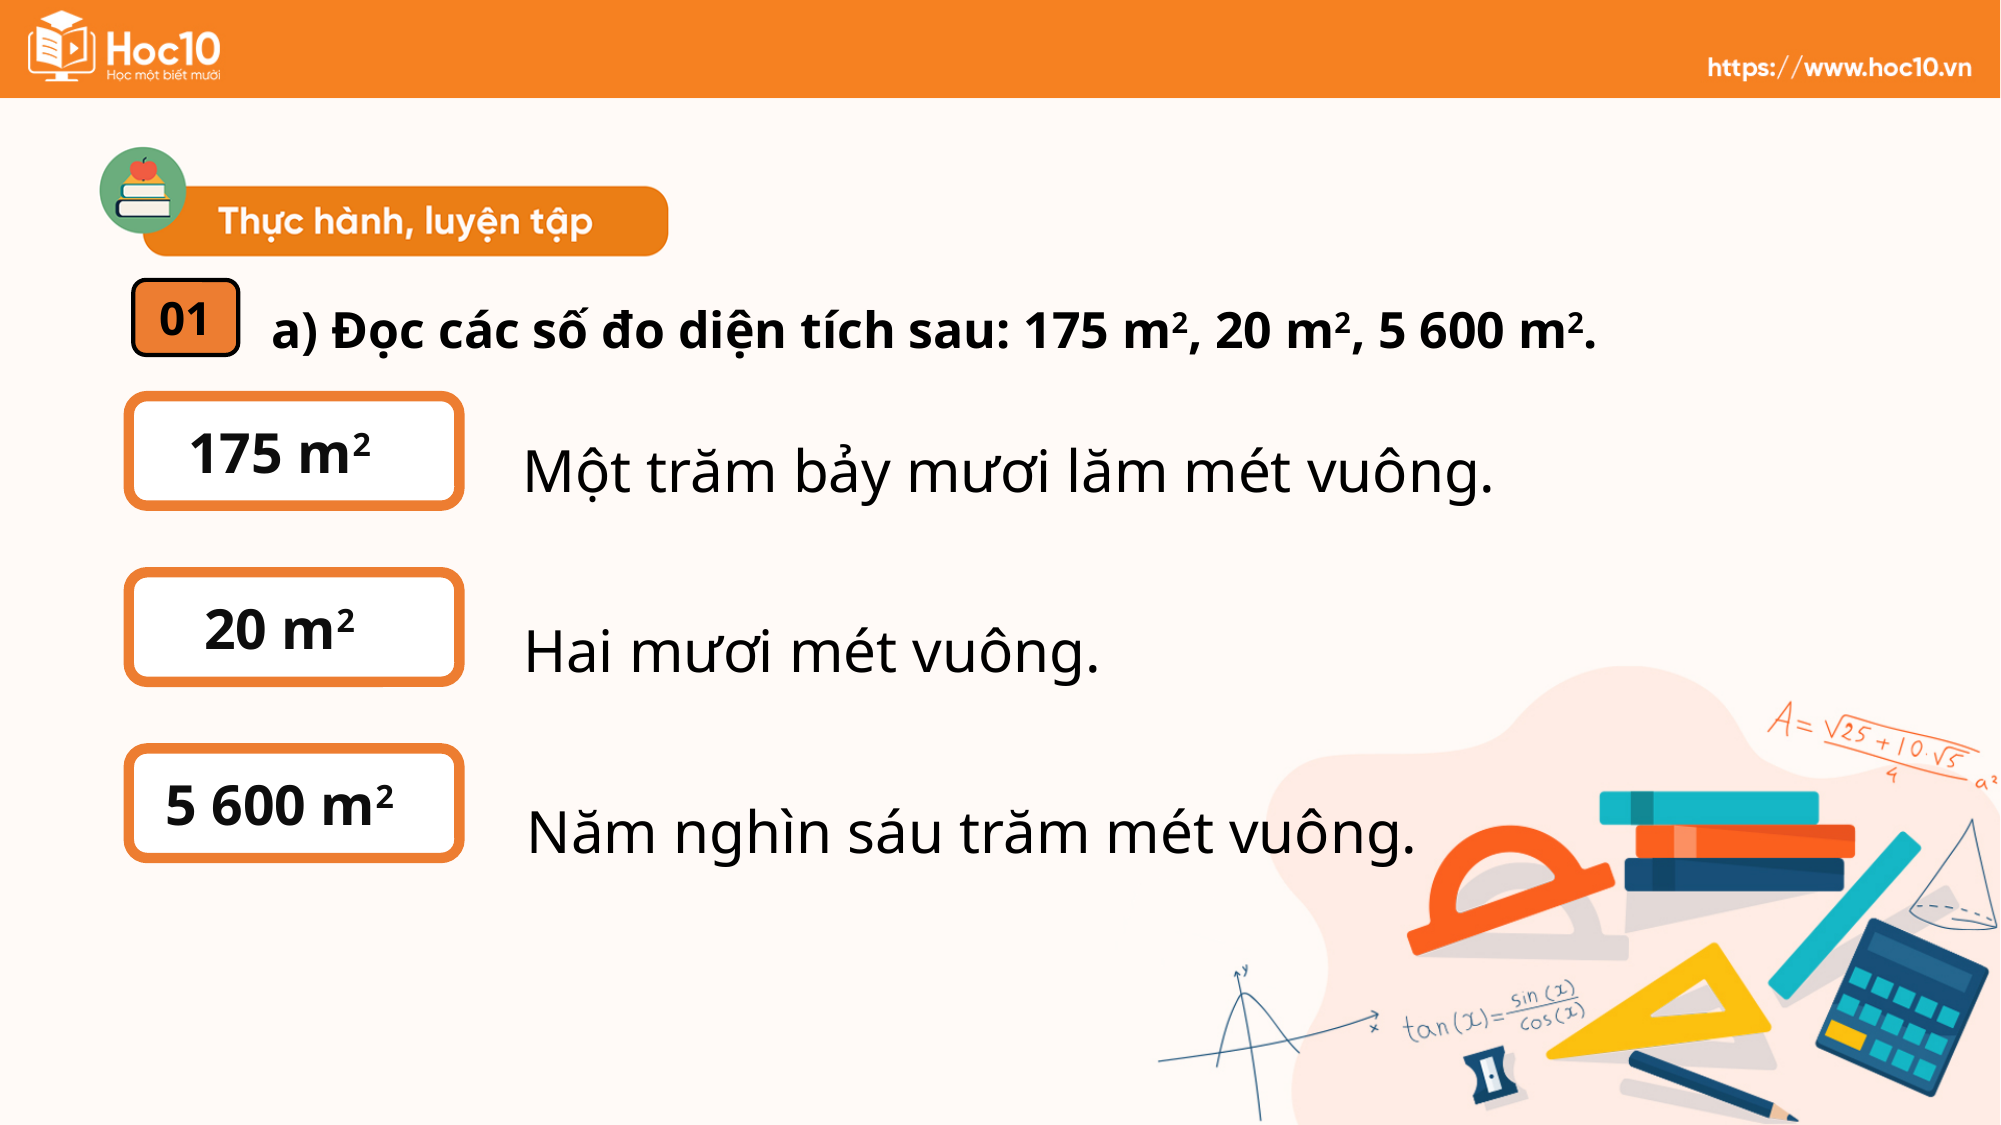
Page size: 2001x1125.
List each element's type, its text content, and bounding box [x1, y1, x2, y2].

text_box Năm nghìn sáu trăm mét vuông. [512, 753, 1585, 873]
text_box 01 [131, 277, 241, 358]
picture [0, 0, 2001, 1125]
text_box Một trăm bảy mươi lăm mét vuông. [507, 391, 1581, 512]
text_box 5 600 m2 [126, 746, 462, 861]
text_box 20 m2 [126, 570, 462, 684]
text_box a) Đọc các số đo diện tích sau: 175 m2, 20 m2, 5 600 m2. [256, 260, 1823, 366]
text_box 175 m2 [126, 393, 462, 508]
text_box Hai mươi mét vuông. [508, 572, 1582, 692]
